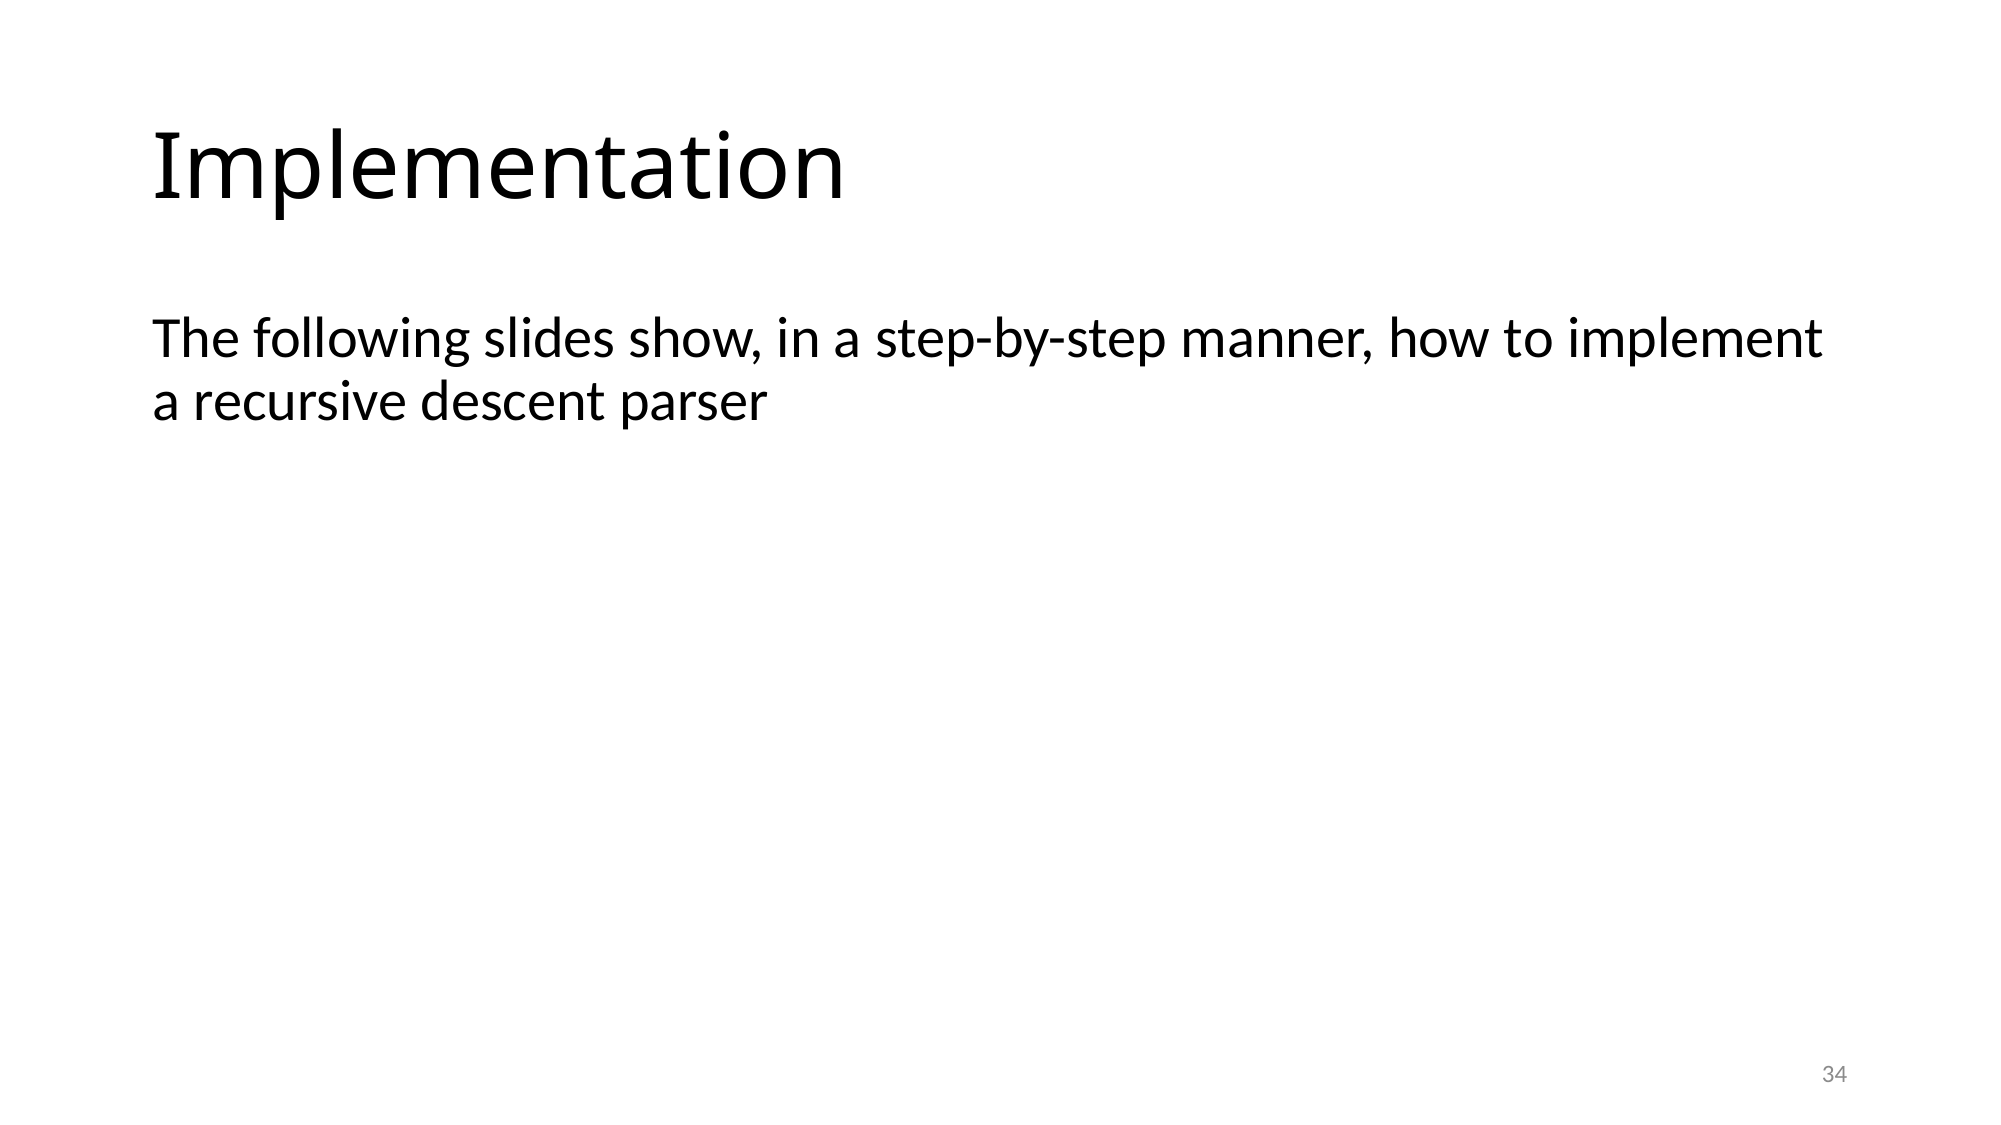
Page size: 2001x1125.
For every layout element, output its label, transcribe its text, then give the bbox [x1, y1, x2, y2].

list The following slides show, in a step-by-step manner, how to implement a recursive descent parser [137, 299, 1863, 1014]
slide_number 34 [1412, 1042, 1863, 1103]
title Implementation [137, 59, 1863, 278]
